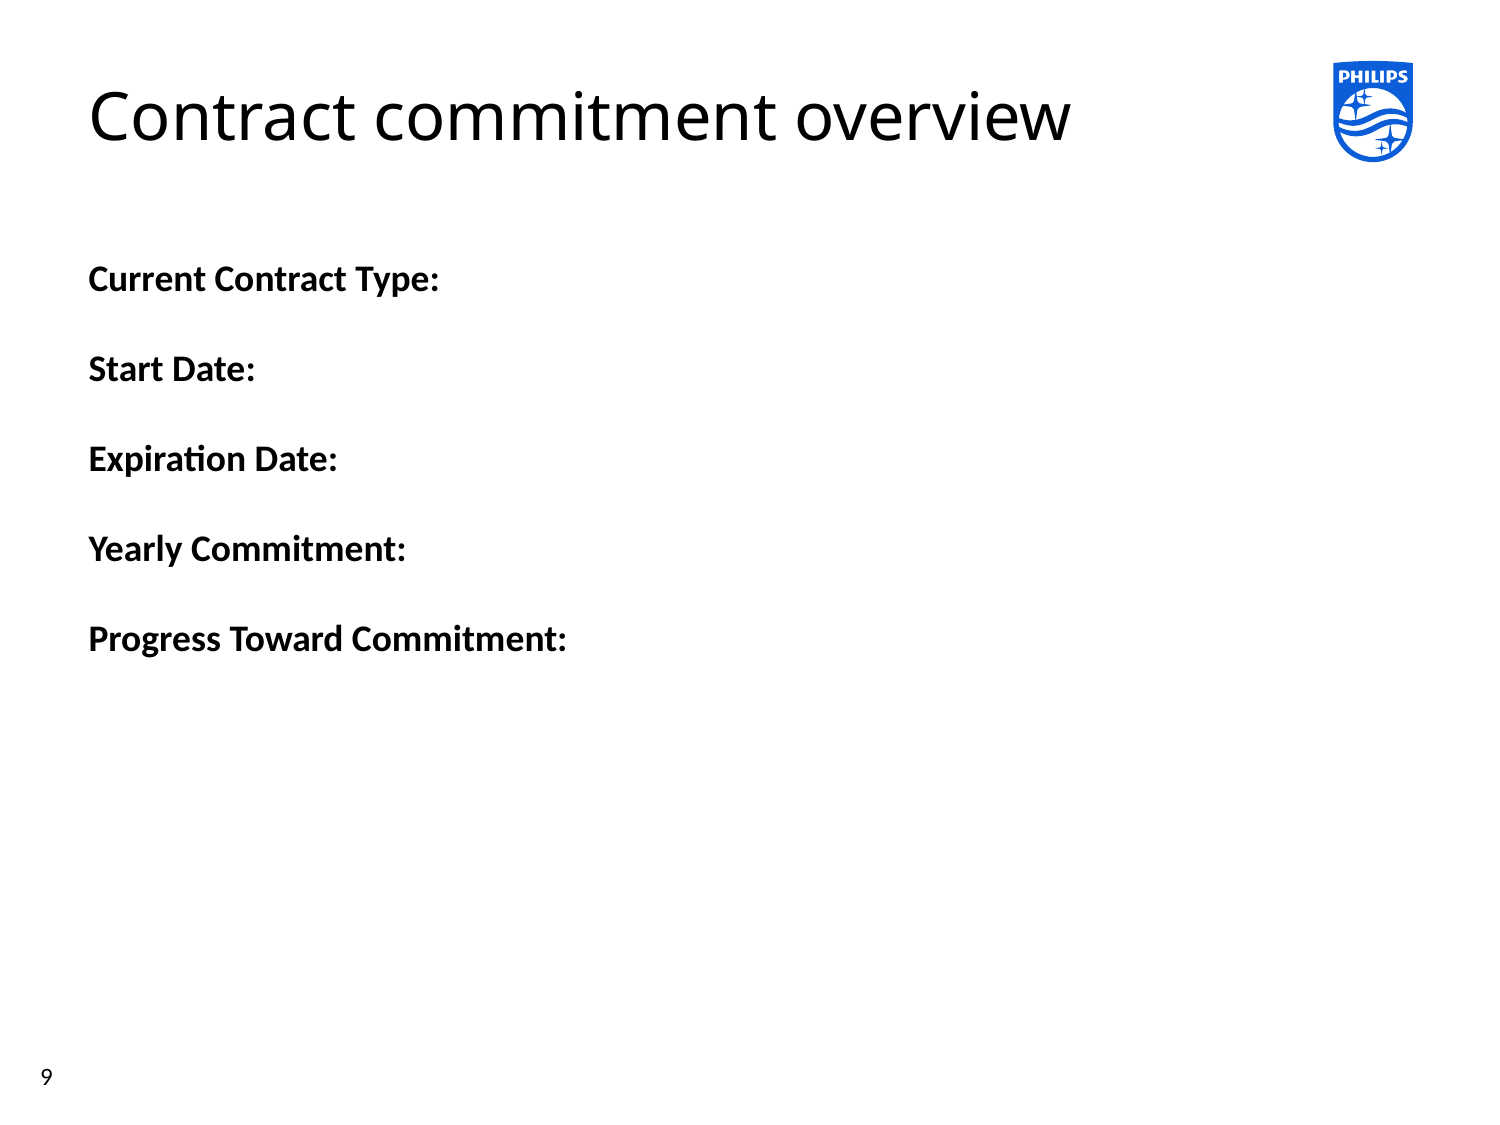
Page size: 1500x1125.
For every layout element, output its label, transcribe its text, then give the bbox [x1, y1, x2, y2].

list Current Contract Type: Start Date: Expiration Date: Yearly Commitment: Progress Toward Commitment: [88, 253, 1412, 1012]
slide_number 9 [40, 1060, 84, 1094]
title Contract commitment overview [88, 73, 1246, 240]
